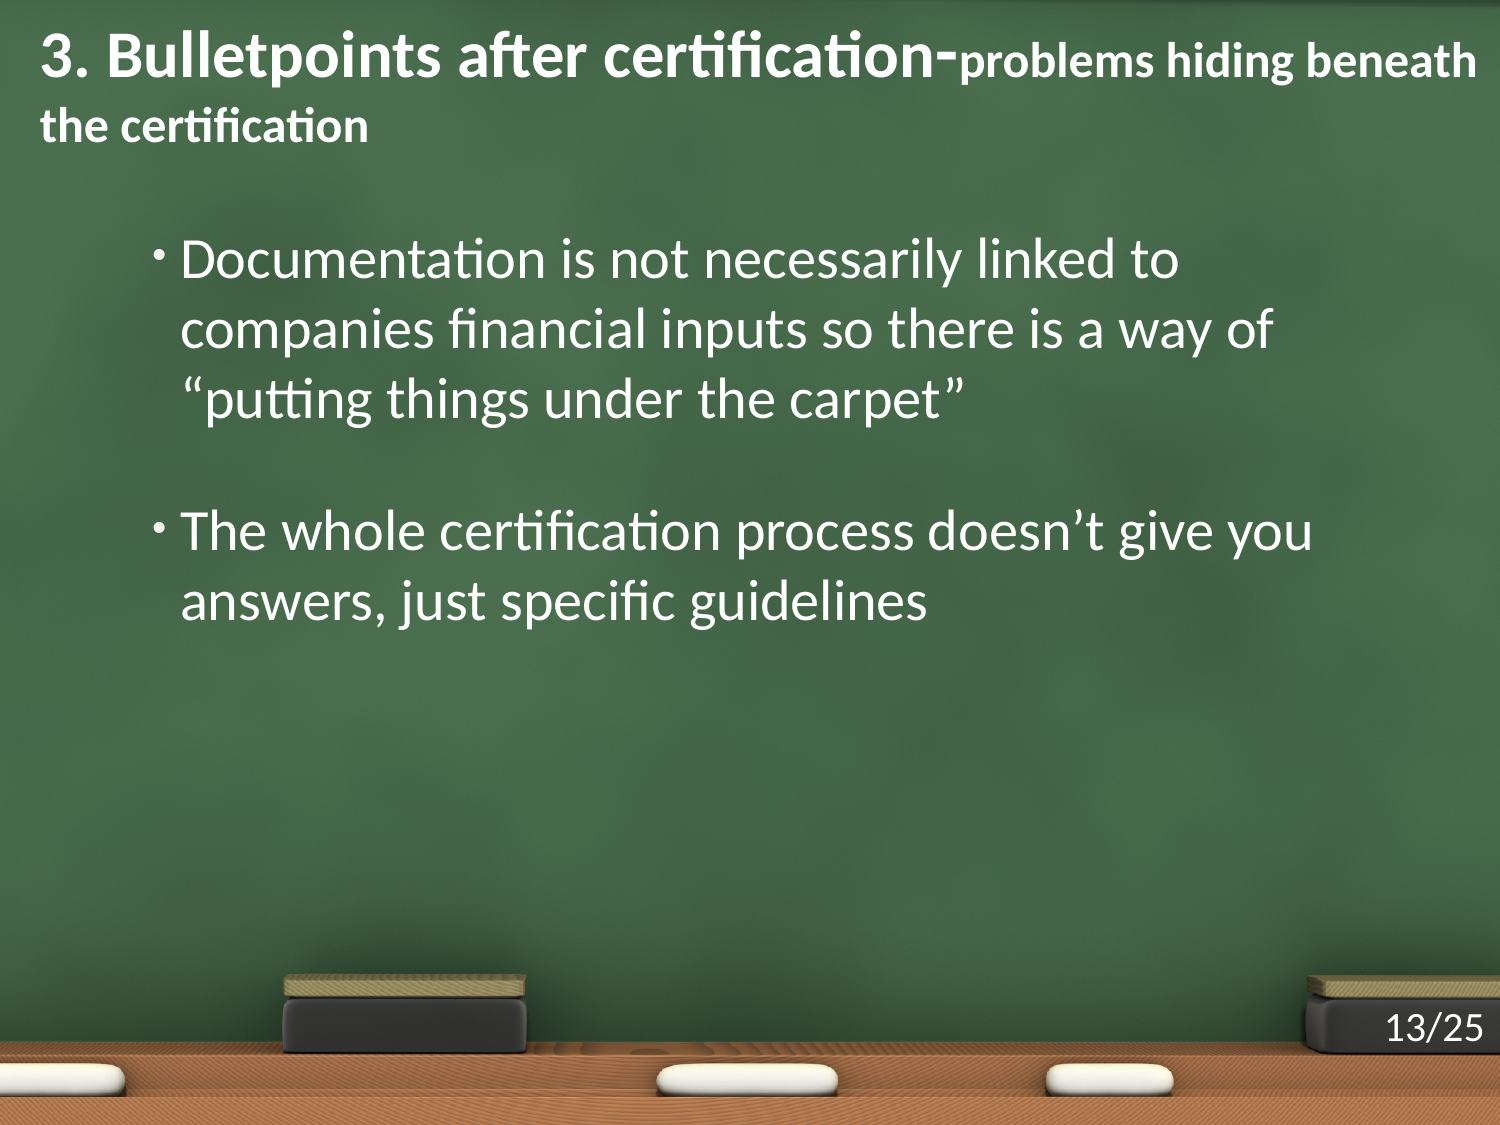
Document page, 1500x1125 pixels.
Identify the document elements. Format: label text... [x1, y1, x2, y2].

title 3. Bulletpoints after certification-problems hiding beneath the certification [24, 0, 1500, 155]
picture [0, 0, 1500, 1125]
text_box 13/25 [1250, 987, 1500, 1063]
text_box Documentation is not necessarily linked to companies financial inputs so there is a way of “putting things under the carpet” The whole certification process doesn’t give you answers, just specific guidelines [62, 212, 1425, 955]
